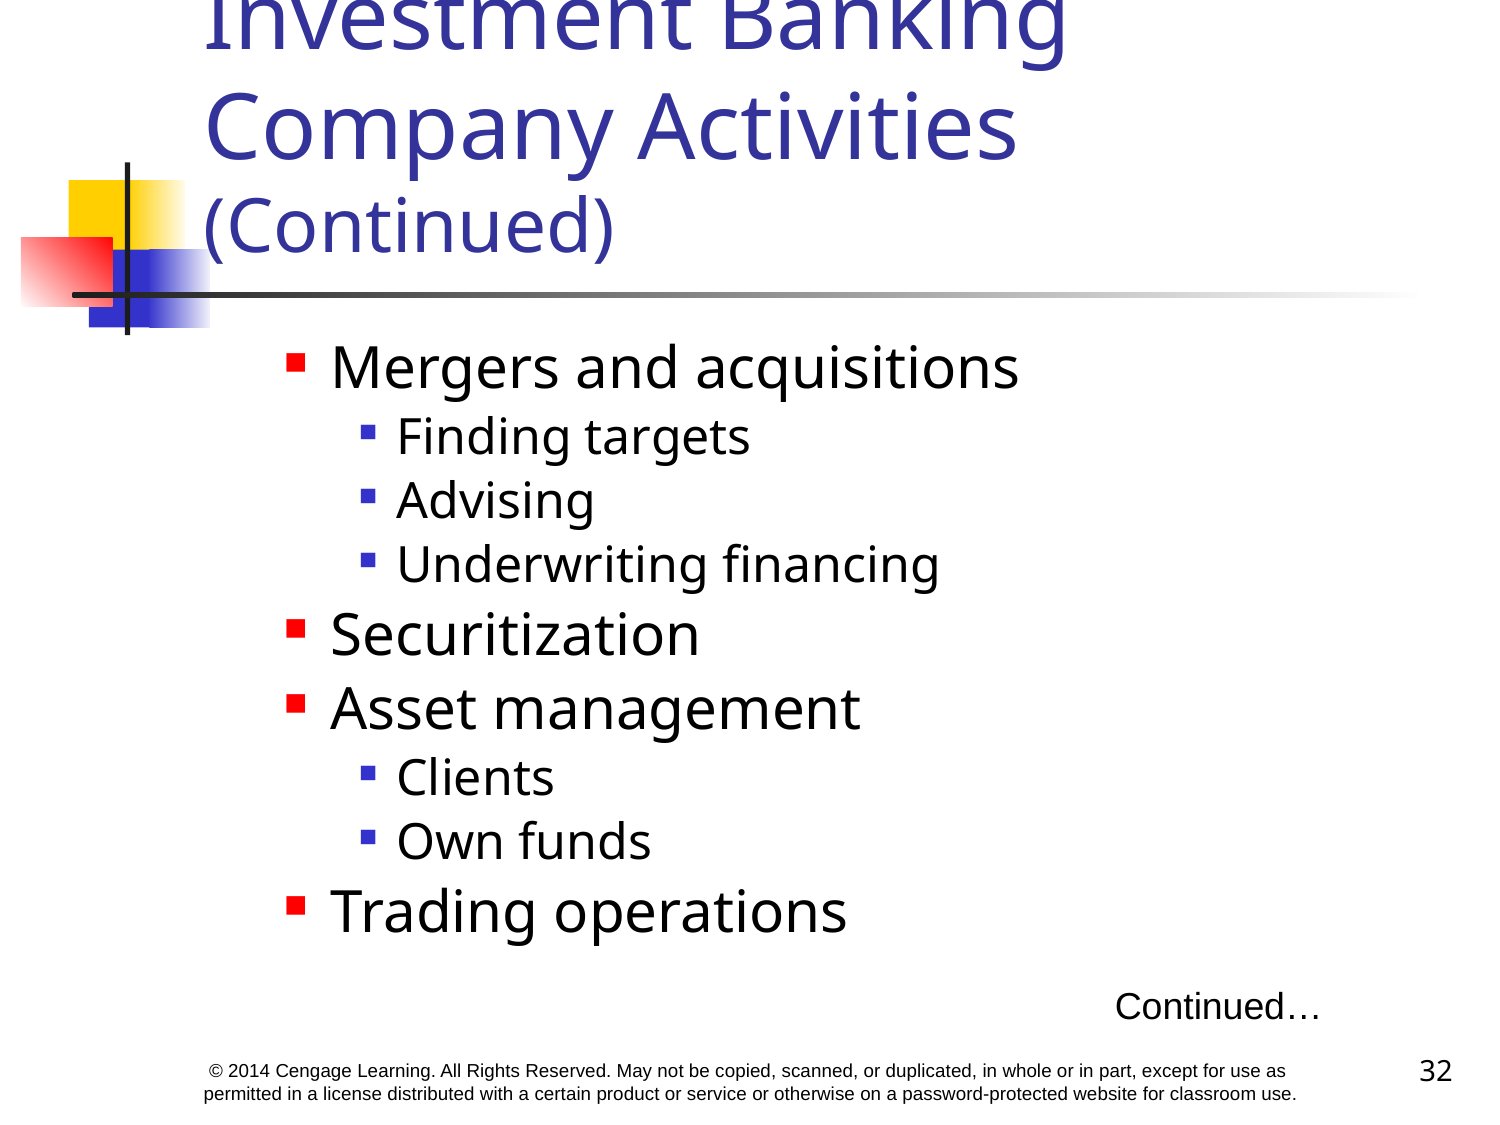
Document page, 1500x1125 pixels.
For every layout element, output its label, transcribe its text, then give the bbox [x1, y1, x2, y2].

slide_number 32 [1154, 1023, 1468, 1100]
title Investment Banking Company Activities (Continued) [188, 34, 1468, 276]
list Mergers and acquisitions Finding targets Advising Underwriting financing Securitization Asset management Clients Own funds Trading operations [193, 330, 1470, 1007]
text_box Continued… [1100, 974, 1375, 1035]
